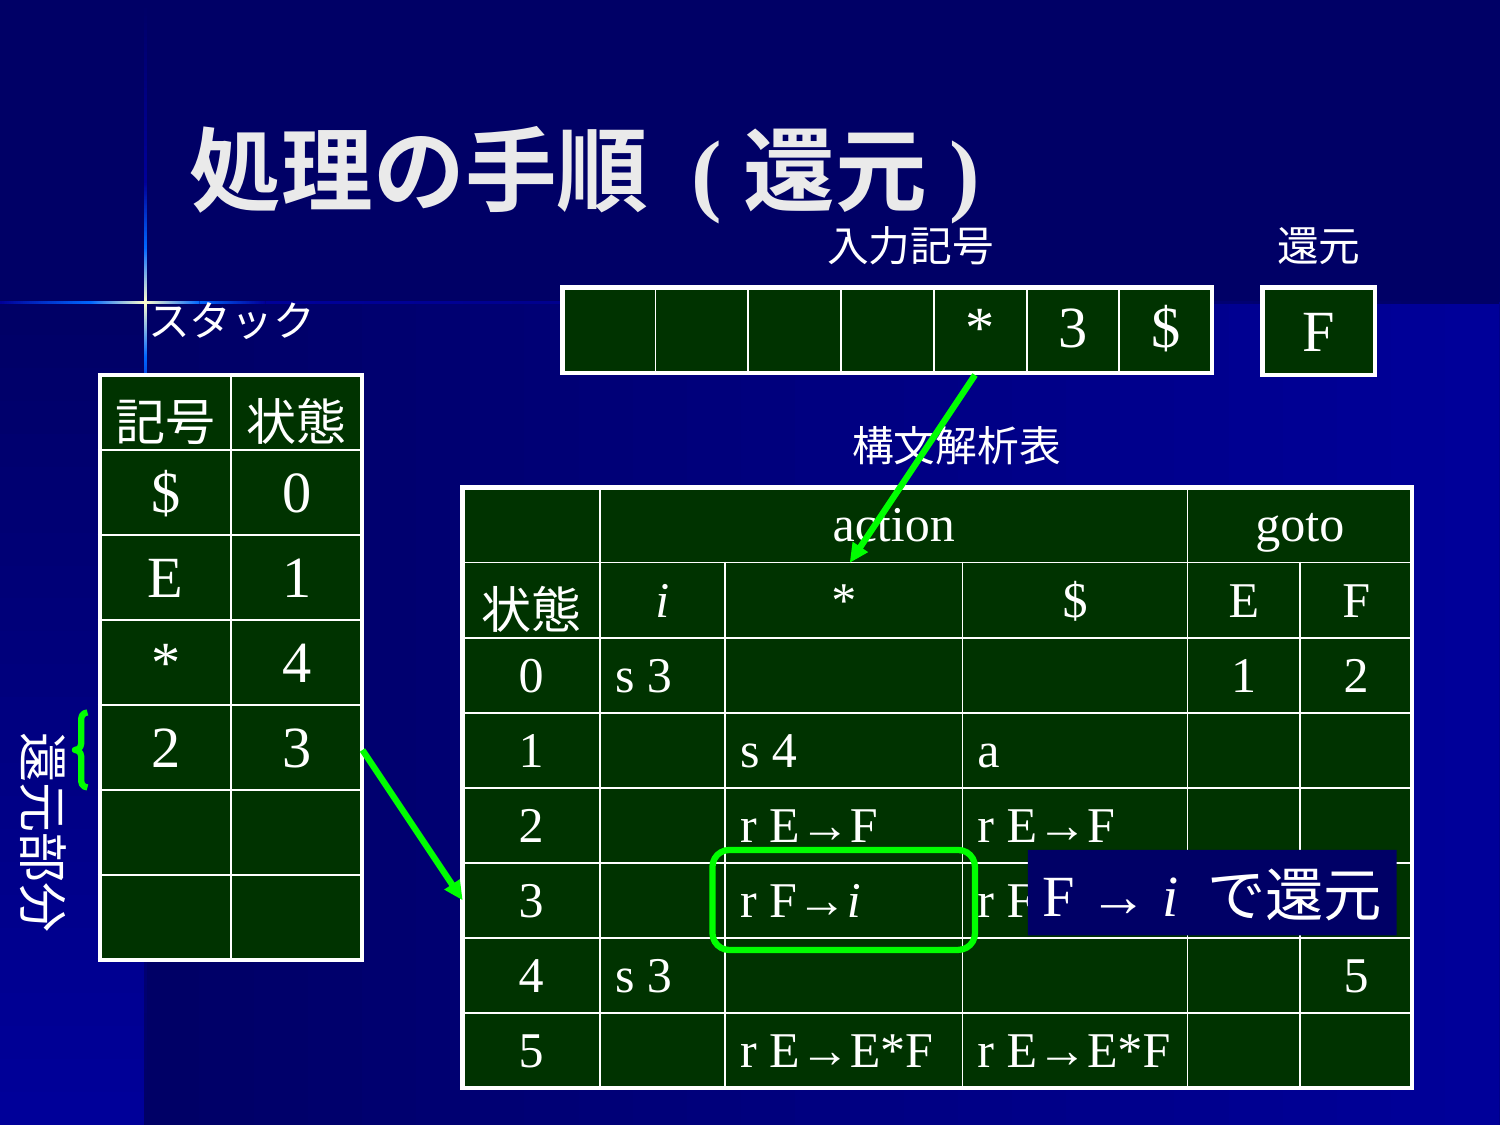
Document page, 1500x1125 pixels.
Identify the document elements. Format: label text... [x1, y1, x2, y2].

table_header [842, 290, 933, 371]
table_cell 5 [1301, 939, 1410, 1012]
table_header 3 [1028, 290, 1118, 371]
text_box [712, 849, 976, 950]
table_cell 5 [465, 1014, 599, 1086]
table_cell 4 [465, 939, 599, 1012]
table_header goto [1188, 490, 1410, 562]
table_header action [853, 490, 1187, 562]
table_cell [963, 639, 1187, 712]
table_cell $ [963, 563, 1187, 637]
table_header [465, 490, 599, 562]
table_cell s 4 [726, 714, 962, 787]
text_box 構文解析表 [837, 412, 949, 478]
table_cell r E→E*F [963, 1014, 1187, 1086]
table_cell [601, 1014, 724, 1086]
table_cell s 3 [601, 939, 724, 1012]
table_cell 1 [1188, 639, 1299, 712]
table_header [565, 290, 655, 371]
text_box [849, 374, 976, 563]
text_box [362, 749, 463, 901]
table_cell [102, 791, 230, 874]
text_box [0, 712, 90, 941]
table_cell [232, 876, 360, 958]
table_cell [726, 950, 962, 1012]
table_header [749, 290, 840, 371]
table_cell r E→E*F [726, 1014, 962, 1086]
table_cell [1301, 789, 1410, 862]
table_cell 4 [232, 621, 360, 704]
text_box 構文解析表 [908, 412, 1076, 478]
table_cell [1188, 1014, 1299, 1086]
text_box F → i で還元 [1027, 849, 1397, 936]
table_header F [1265, 290, 1373, 373]
table_header 記号 [102, 377, 230, 449]
table_cell 2 [465, 789, 599, 862]
table_cell 1 [232, 536, 360, 619]
table_cell E [1188, 563, 1299, 637]
table_cell [601, 714, 724, 787]
table_cell * [726, 563, 962, 637]
table_cell [726, 639, 962, 712]
table_cell r E→F [726, 789, 962, 850]
table_cell [1188, 714, 1299, 787]
table_cell 1 [465, 714, 599, 787]
title 処理の手順 (還元) [174, 49, 1413, 286]
table_cell 状態 [465, 563, 599, 637]
table_cell [1301, 714, 1410, 787]
table_header * [935, 290, 1026, 371]
table_header action [601, 490, 897, 562]
table_cell 2 [102, 706, 230, 789]
table_cell [1301, 1014, 1410, 1086]
table_cell 3 [232, 706, 360, 789]
table_cell s 3 [601, 639, 724, 712]
table_cell [963, 939, 1187, 1012]
table_cell F [1301, 563, 1410, 637]
table_cell 0 [232, 451, 360, 534]
table_cell E [102, 536, 230, 619]
table_header $ [1120, 290, 1210, 371]
table_cell 3 [465, 864, 599, 937]
table_cell r E→F [963, 789, 1187, 862]
table_cell a [963, 714, 1187, 787]
table_header 状態 [232, 377, 360, 449]
text_box スタック [133, 287, 330, 353]
table_cell [102, 876, 230, 958]
table_cell [1188, 939, 1299, 1012]
table_cell 2 [1301, 639, 1410, 712]
table_cell $ [102, 451, 230, 534]
table_cell i [601, 563, 724, 637]
table_cell * [102, 621, 230, 704]
table_cell [1301, 864, 1410, 937]
text_box 還元 [1262, 212, 1376, 278]
table_header [656, 290, 747, 371]
table_cell [601, 864, 712, 937]
table_cell 0 [465, 639, 599, 712]
text_box 入力記号 [812, 212, 1009, 278]
table_cell [232, 791, 360, 874]
table_cell [601, 789, 724, 862]
table_cell [1188, 789, 1299, 849]
table_cell r F→i [975, 864, 1187, 937]
